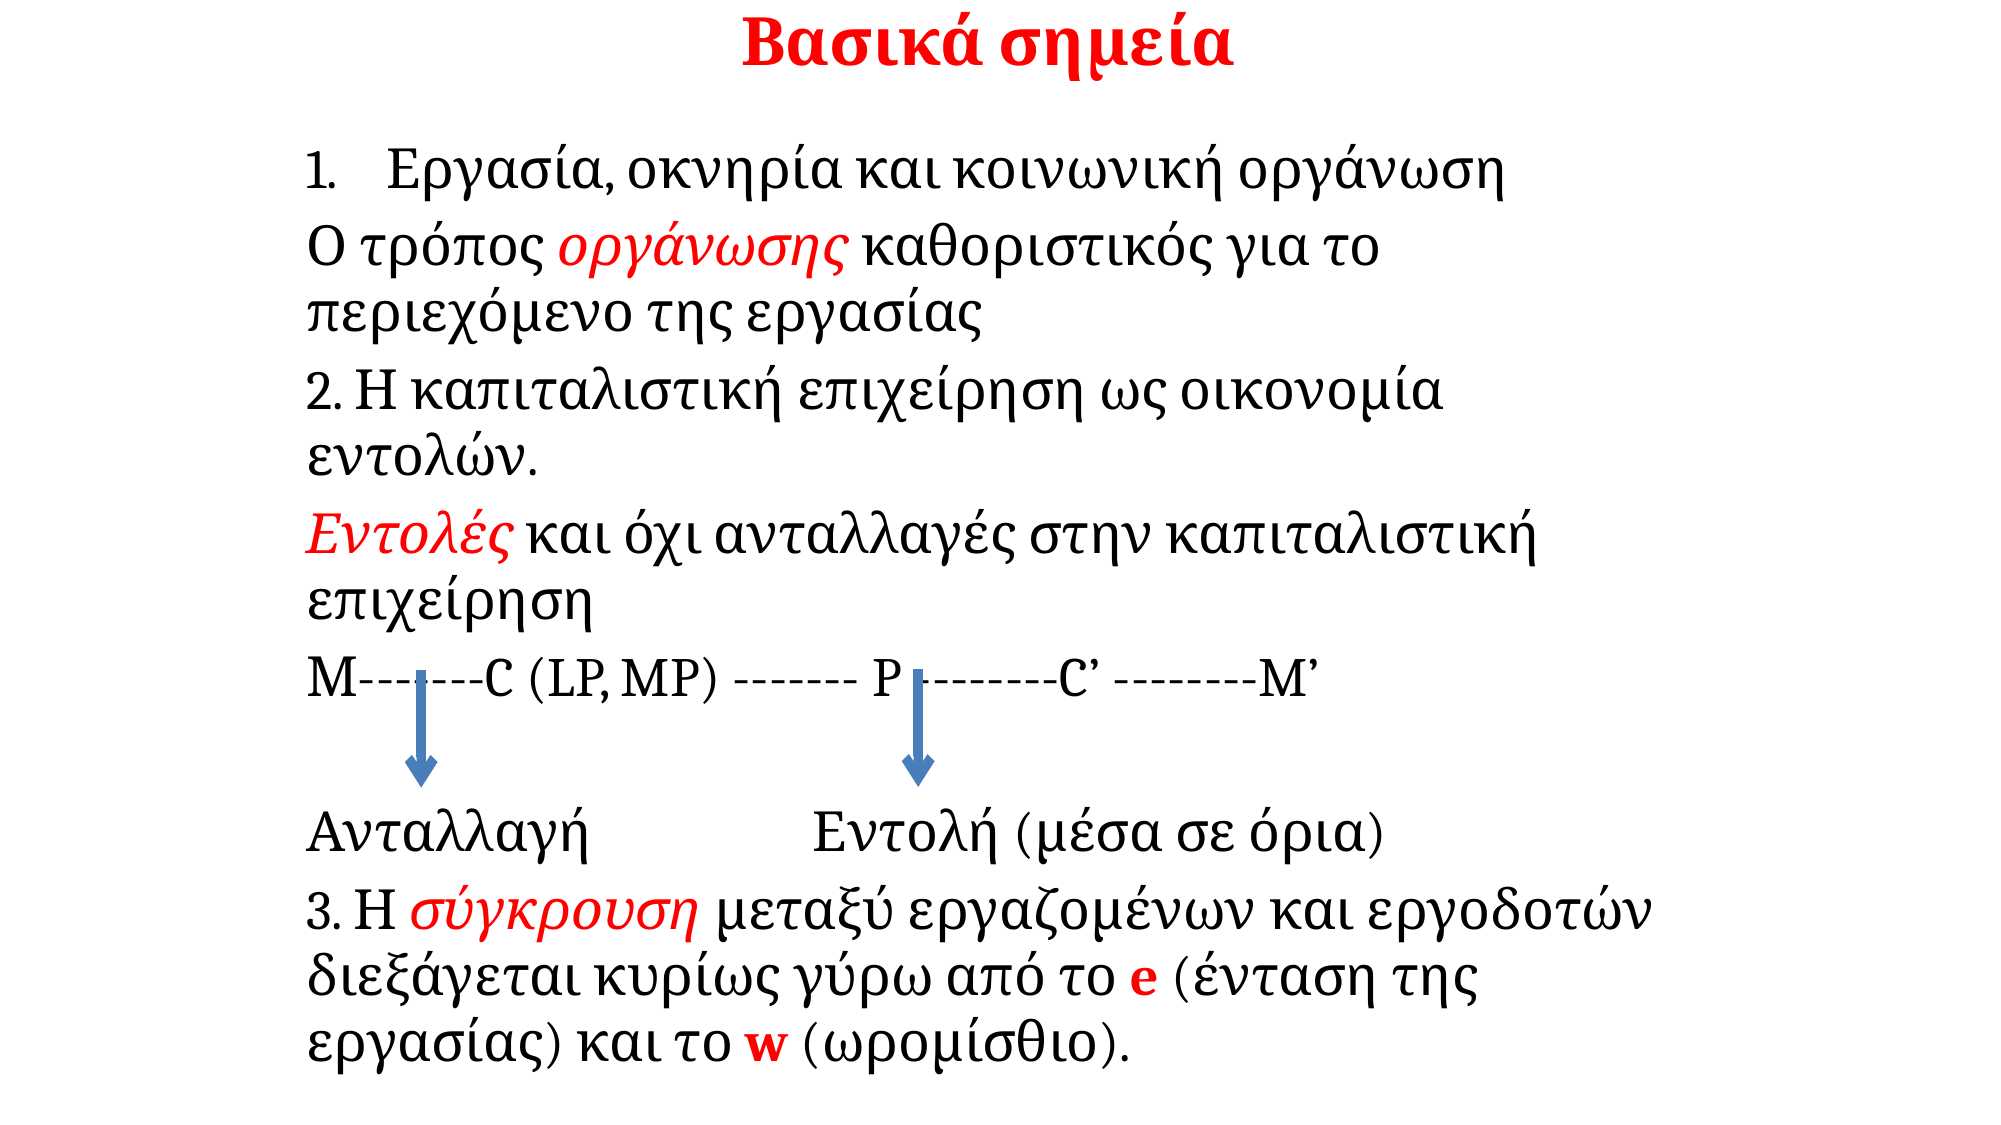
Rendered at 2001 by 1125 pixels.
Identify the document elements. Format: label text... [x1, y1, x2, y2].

list Εργασία, οκνηρία και κοινωνική οργάνωση Ο τρόπος οργάνωσης καθοριστικός για το περιεχόμενο της εργασίας 2. Η καπιταλιστική επιχείρηση ως οικονομία εντολών. Εντολές και όχι ανταλλαγές στην καπιταλιστική επιχείρηση Μ-------C (LP, MP) ------- P --------C’ --------M’ Ανταλλαγή Εντολή (μέσα σε όρια) 3. Η σύγκρουση μεταξύ εργαζομένων και εργοδοτών διεξάγεται κυρίως γύρω από το e (ένταση της εργασίας) και το w (ωρομίσθιο). [291, 125, 1697, 1083]
title Βασικά σημεία [267, 0, 1709, 79]
